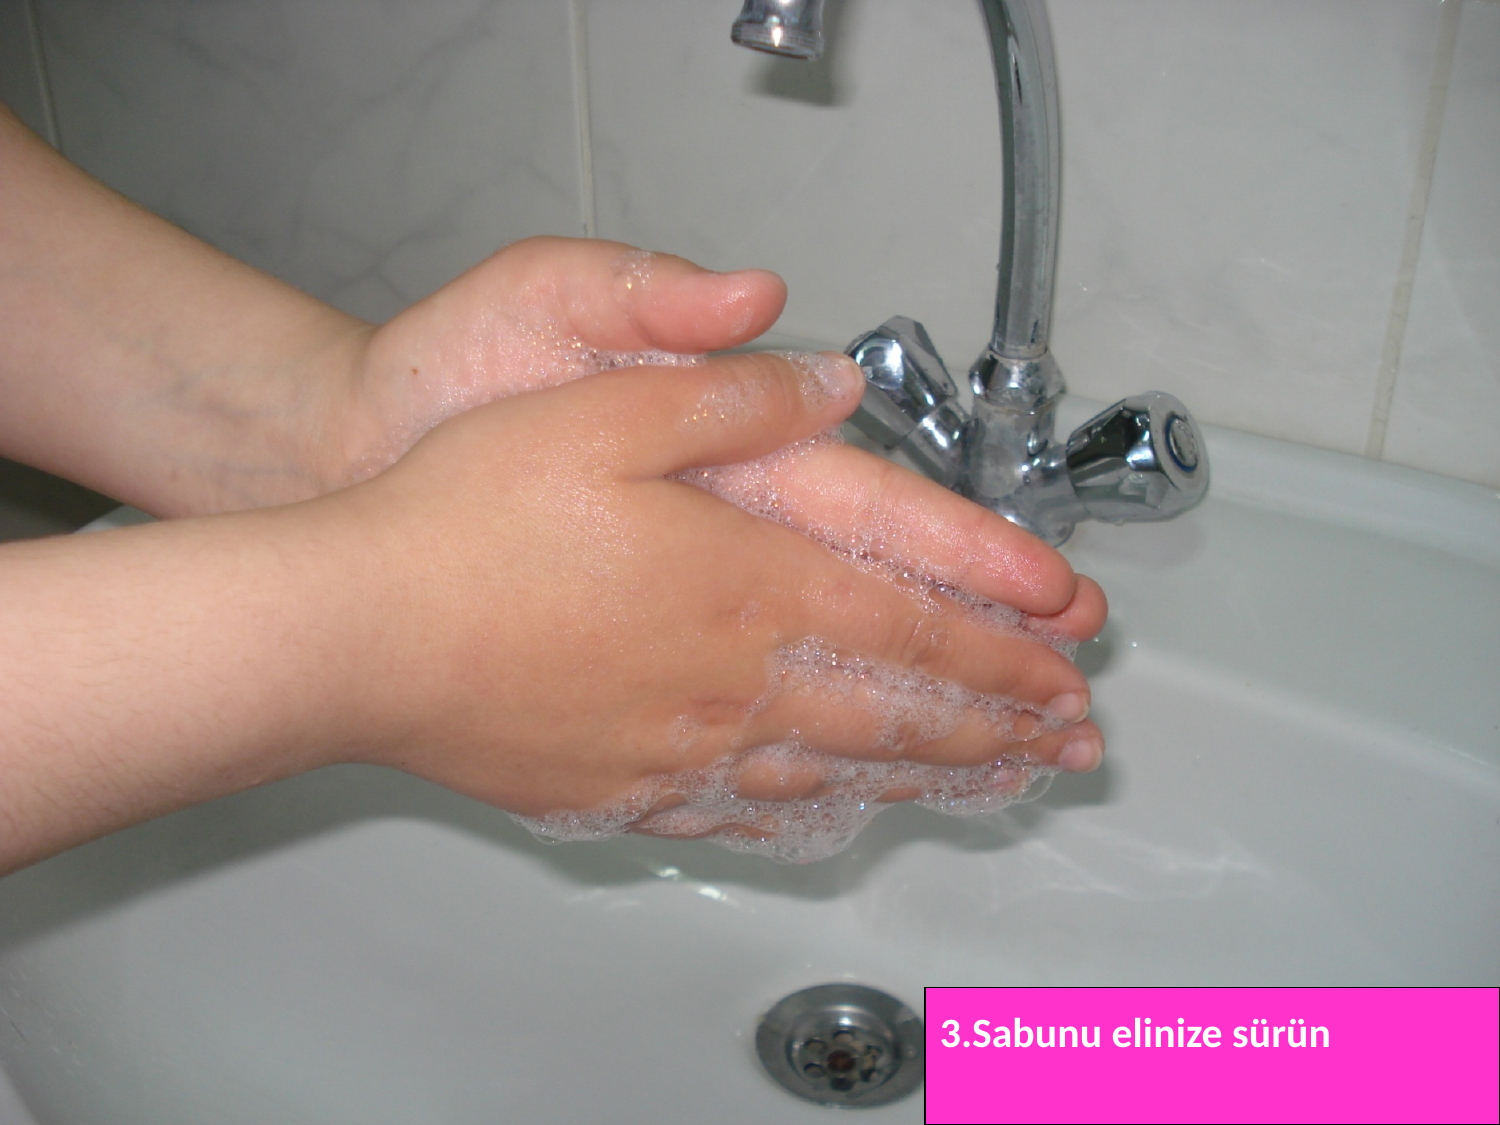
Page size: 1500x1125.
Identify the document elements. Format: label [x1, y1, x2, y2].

list [0, 0, 1500, 1125]
